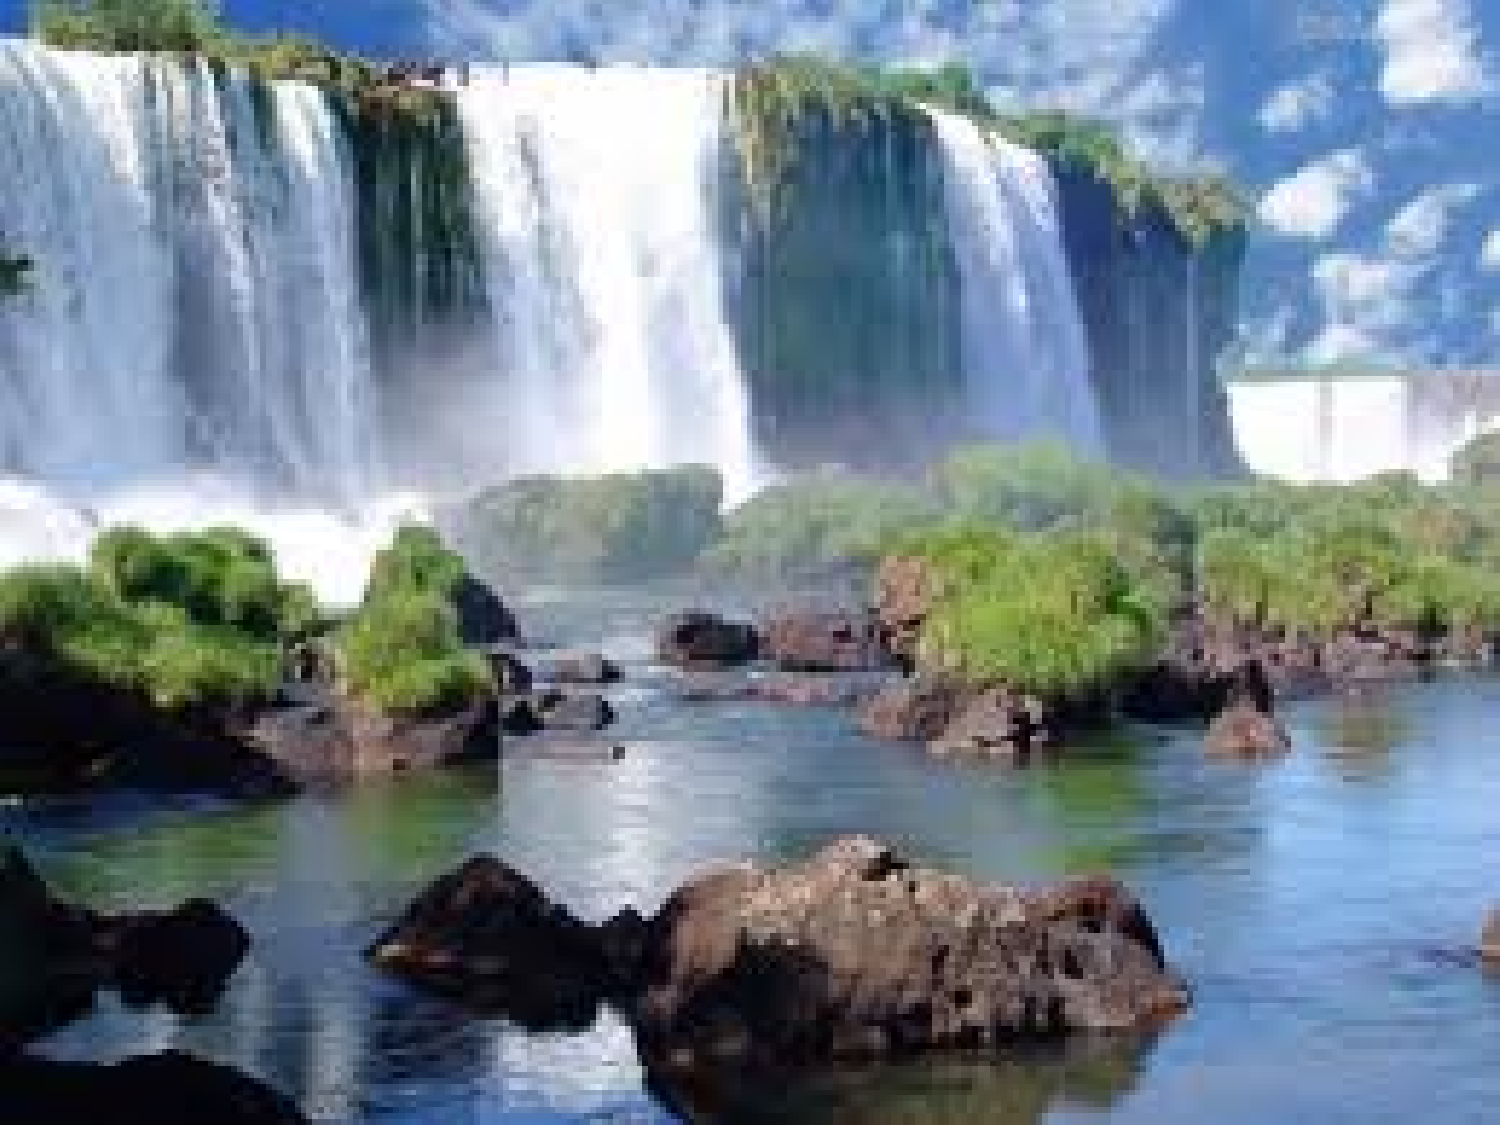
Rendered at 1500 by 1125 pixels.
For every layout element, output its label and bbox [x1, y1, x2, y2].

list [0, 0, 1500, 1125]
